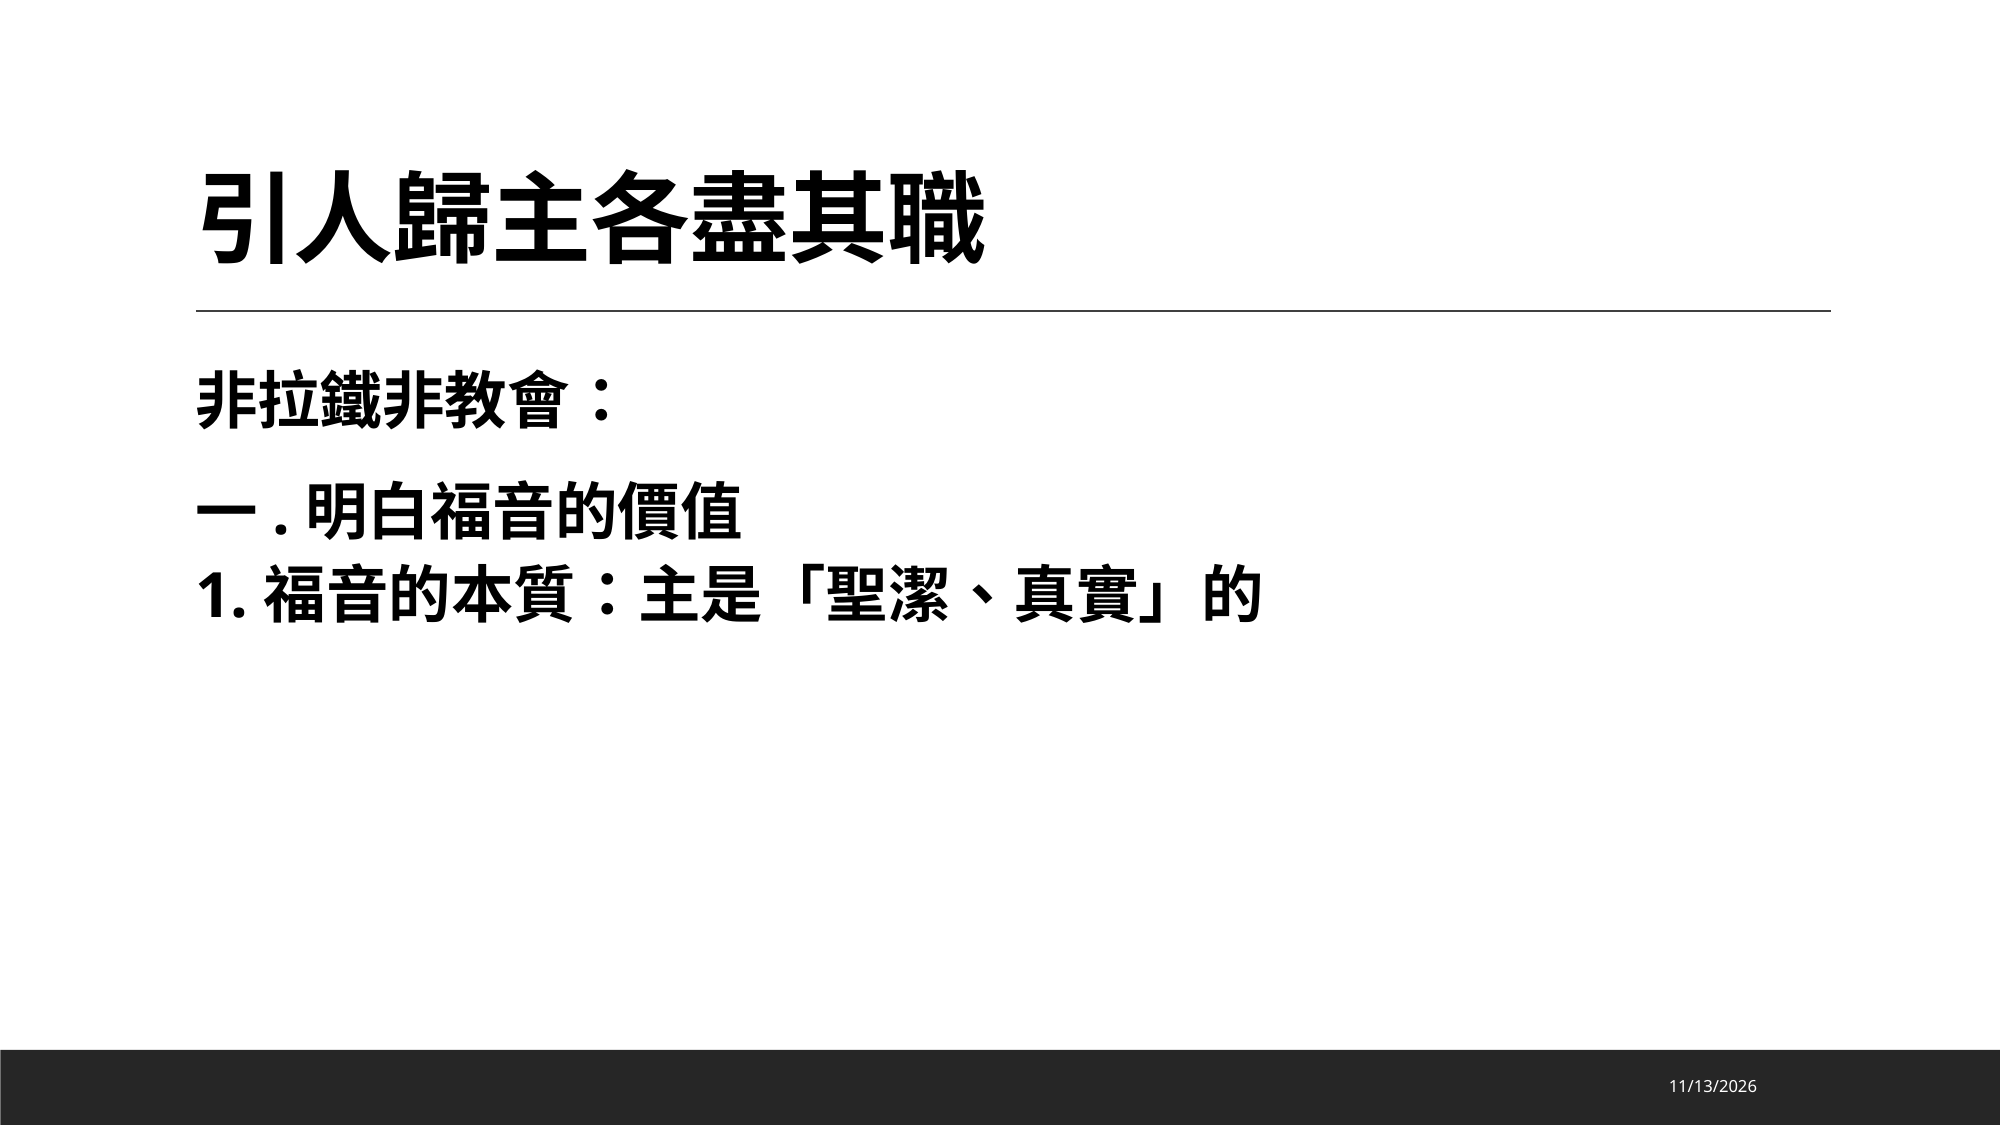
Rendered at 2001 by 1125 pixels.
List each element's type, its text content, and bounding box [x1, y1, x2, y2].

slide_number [1348, 1057, 1773, 1118]
title 引人歸主各盡其職 [180, 47, 1830, 285]
list 非拉鐵非教會： 一.明白福音的價值 1.福音的本質：主是「聖潔、真實」的 [180, 345, 1830, 963]
